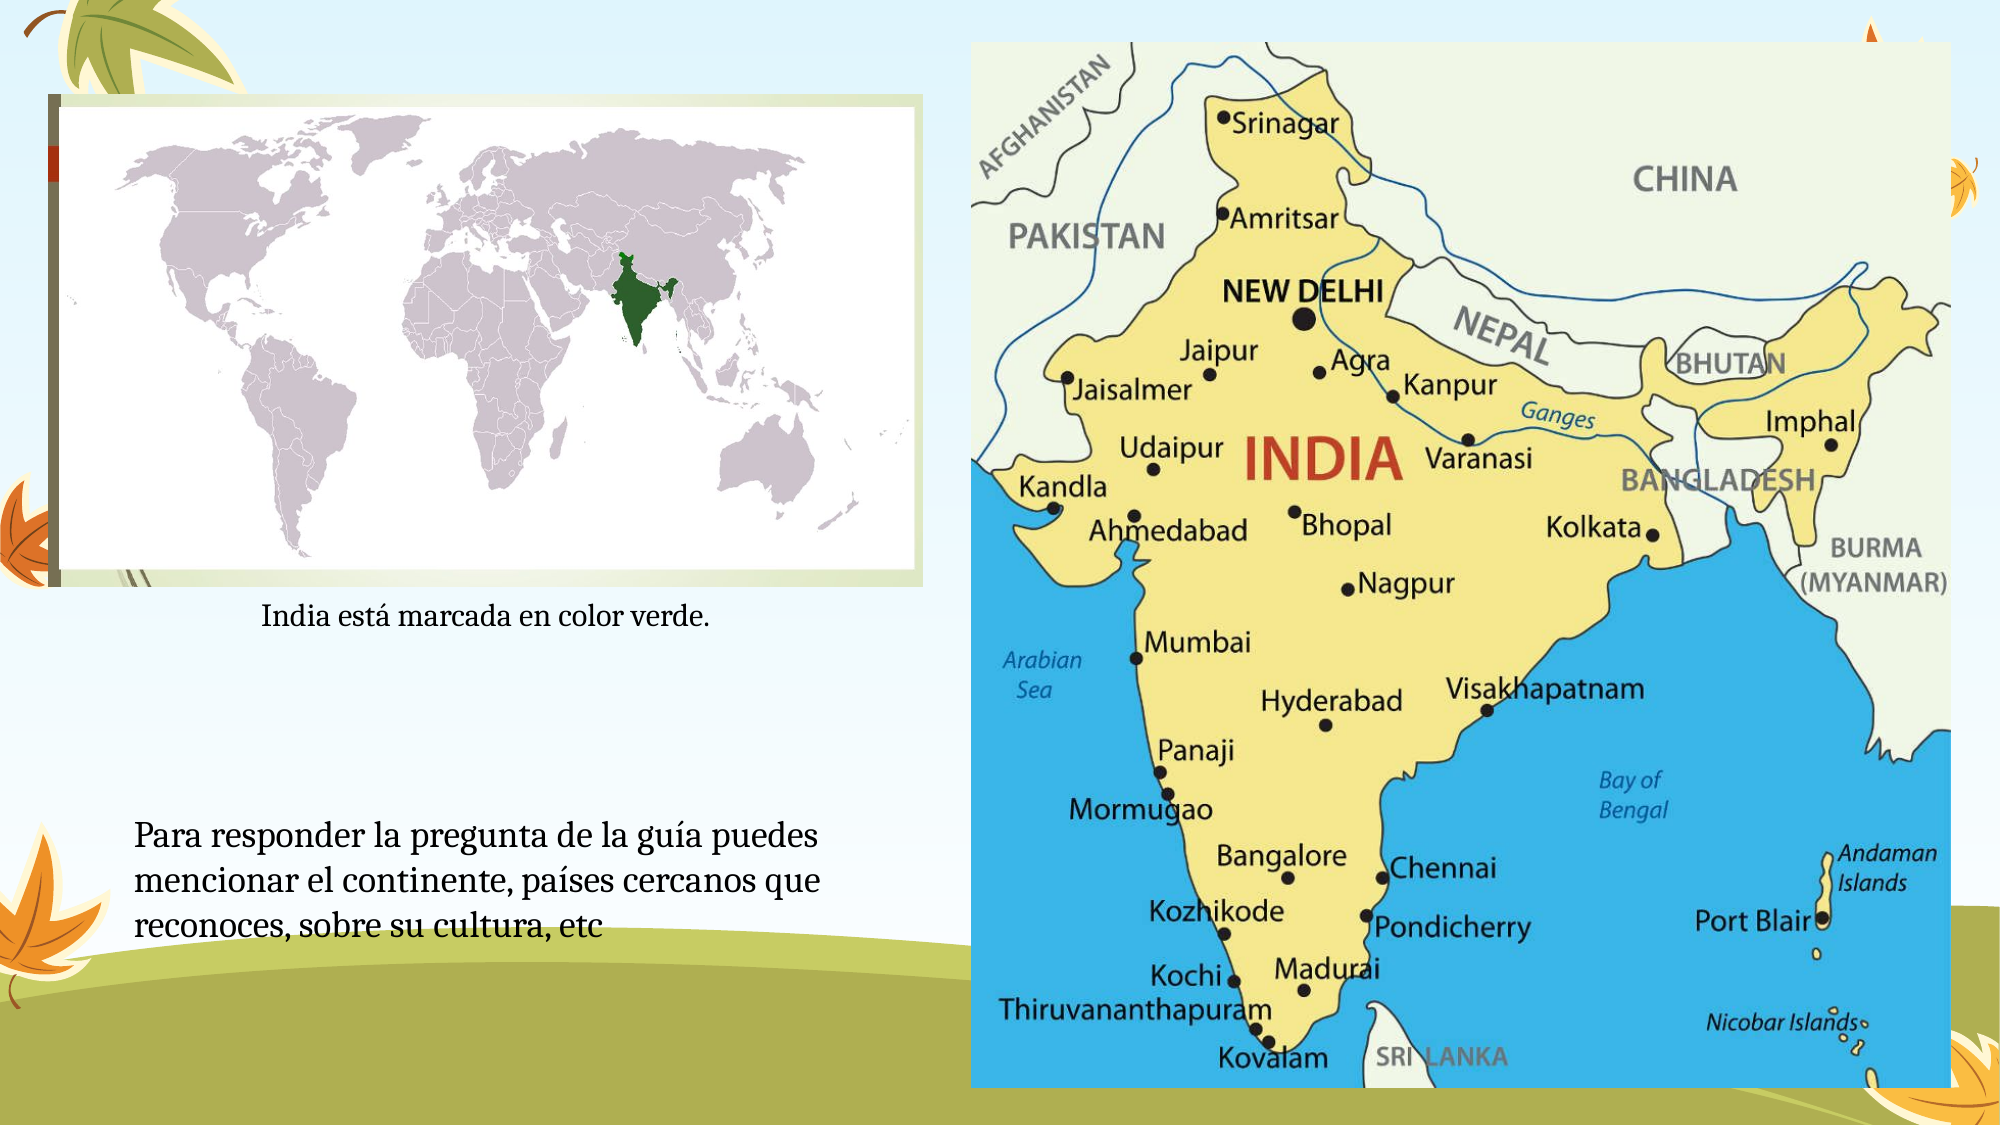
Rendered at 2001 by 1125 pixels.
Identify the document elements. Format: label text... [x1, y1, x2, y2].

list India está marcada en color verde. [48, 587, 923, 641]
text_box Para responder la pregunta de la guía puedes mencionar el continente, países cercanos que reconoces, sobre su cultura, etc [118, 802, 852, 953]
picture [48, 94, 923, 587]
picture [971, 42, 1951, 1088]
